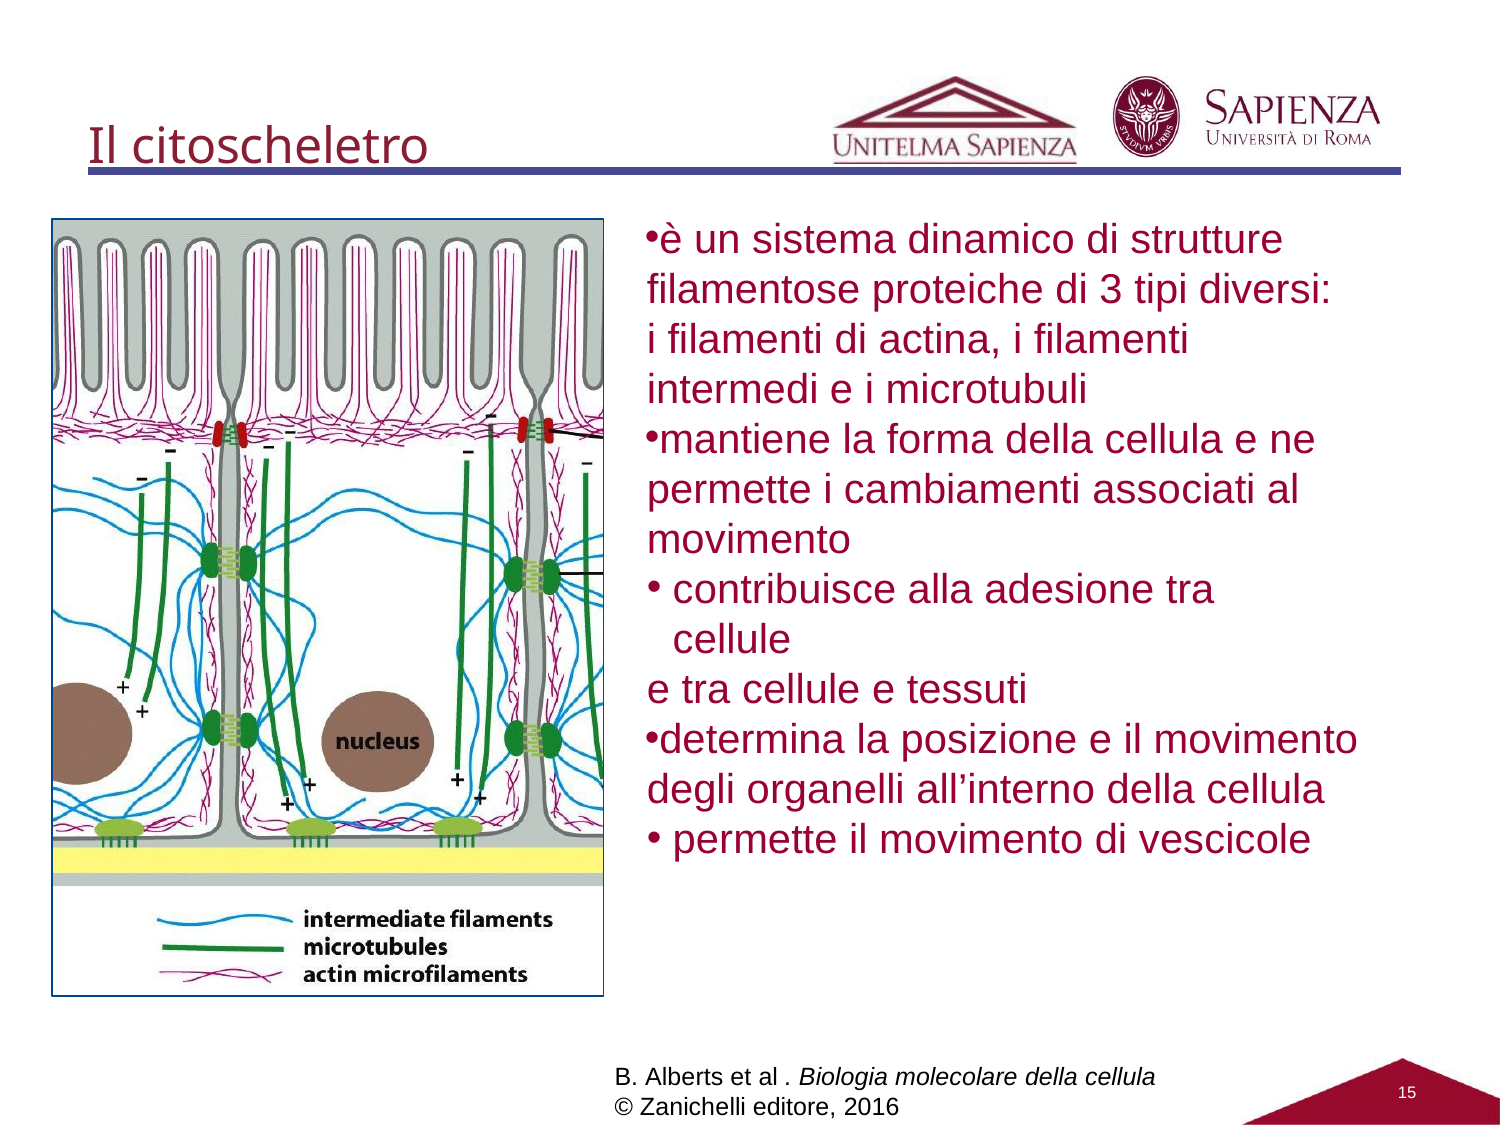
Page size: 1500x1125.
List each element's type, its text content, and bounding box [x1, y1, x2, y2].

text_box [52, 219, 604, 997]
picture [1241, 1058, 1500, 1125]
title Il citoscheletro [86, 53, 1414, 302]
text_box B. Alberts et al . Biologia molecolare della cellula © Zanichelli editore, 2016 [612, 1060, 1178, 1121]
text_box 15 [1395, 1081, 1419, 1102]
text_box è un sistema dinamico di strutture filamentose proteiche di 3 tipi diversi: i filamenti di actina, i filamenti intermedi e i microtubuli mantiene la forma della cellula e ne permette i cambiamenti associati al movimento contribuisce alla adesione tra cellule e tra cellule e tessuti determina la posizione e il movimento degli organelli all’interno della cellula permette il movimento di vescicole [644, 211, 1372, 862]
